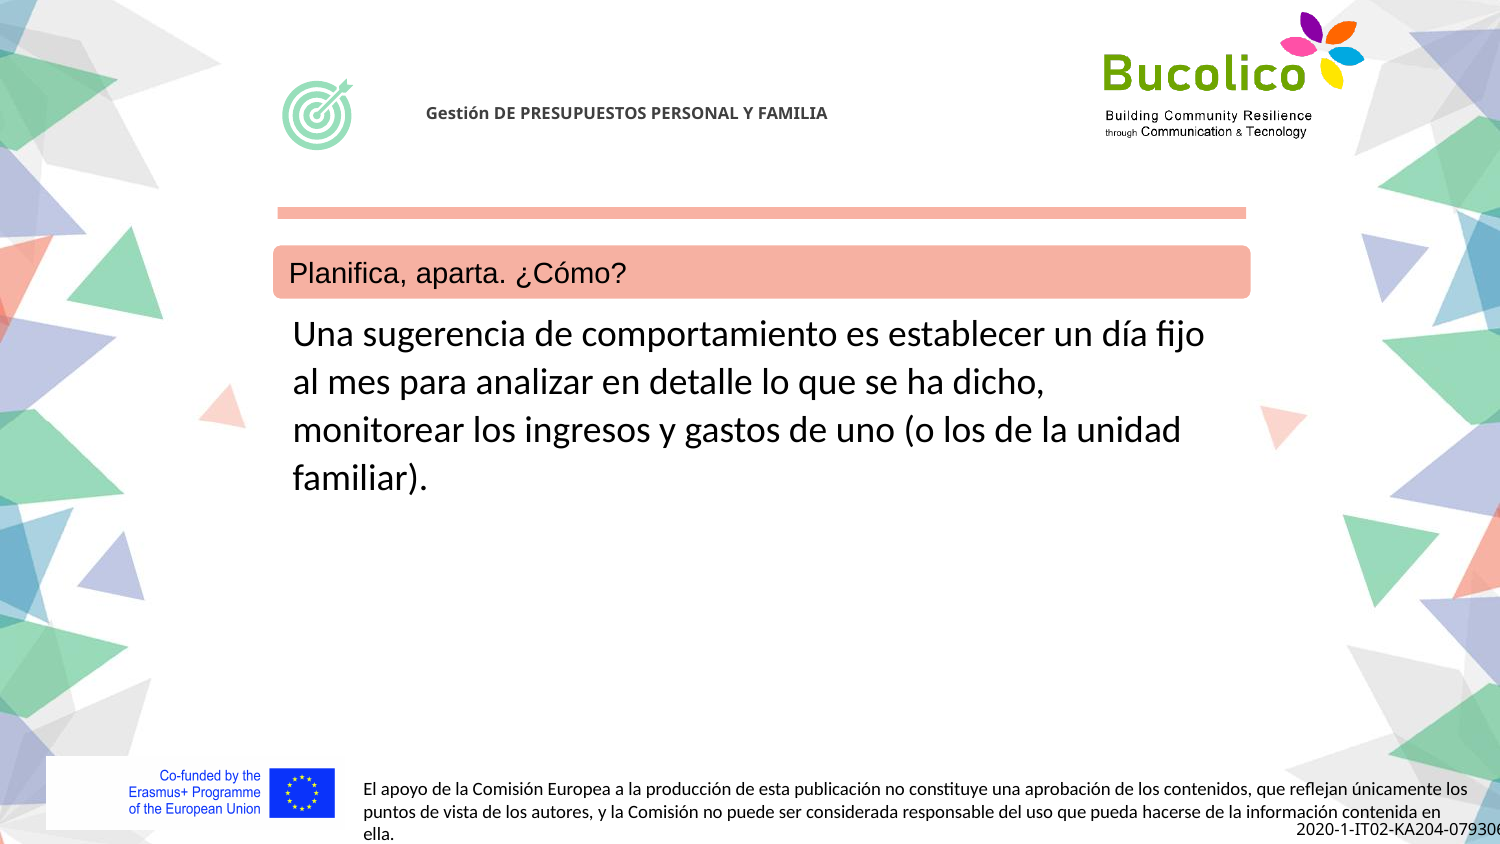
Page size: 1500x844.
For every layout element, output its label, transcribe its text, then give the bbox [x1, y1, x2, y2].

text_box El apoyo de la Comisión Europea a la producción de esta publicación no constituye una aprobación de los contenidos, que reflejan únicamente los puntos de vista de los autores, y la Comisión no puede ser considerada responsable del uso que pueda hacerse de la información contenida en ella. [348, 769, 1486, 844]
text_box Una sugerencia de comportamiento es establecer un día fijo al mes para analizar en detalle lo que se ha dicho, monitorear los ingresos y gastos de uno (o los de la unidad familiar). [277, 301, 1236, 506]
list Gestión DE PRESUPUESTOS PERSONAL Y FAMILIA [410, 65, 1034, 161]
text_box [282, 78, 354, 151]
picture [0, 0, 1500, 844]
text_box [277, 207, 1247, 219]
text_box Planifica, aparta. ¿Cómo? [270, 243, 1253, 301]
